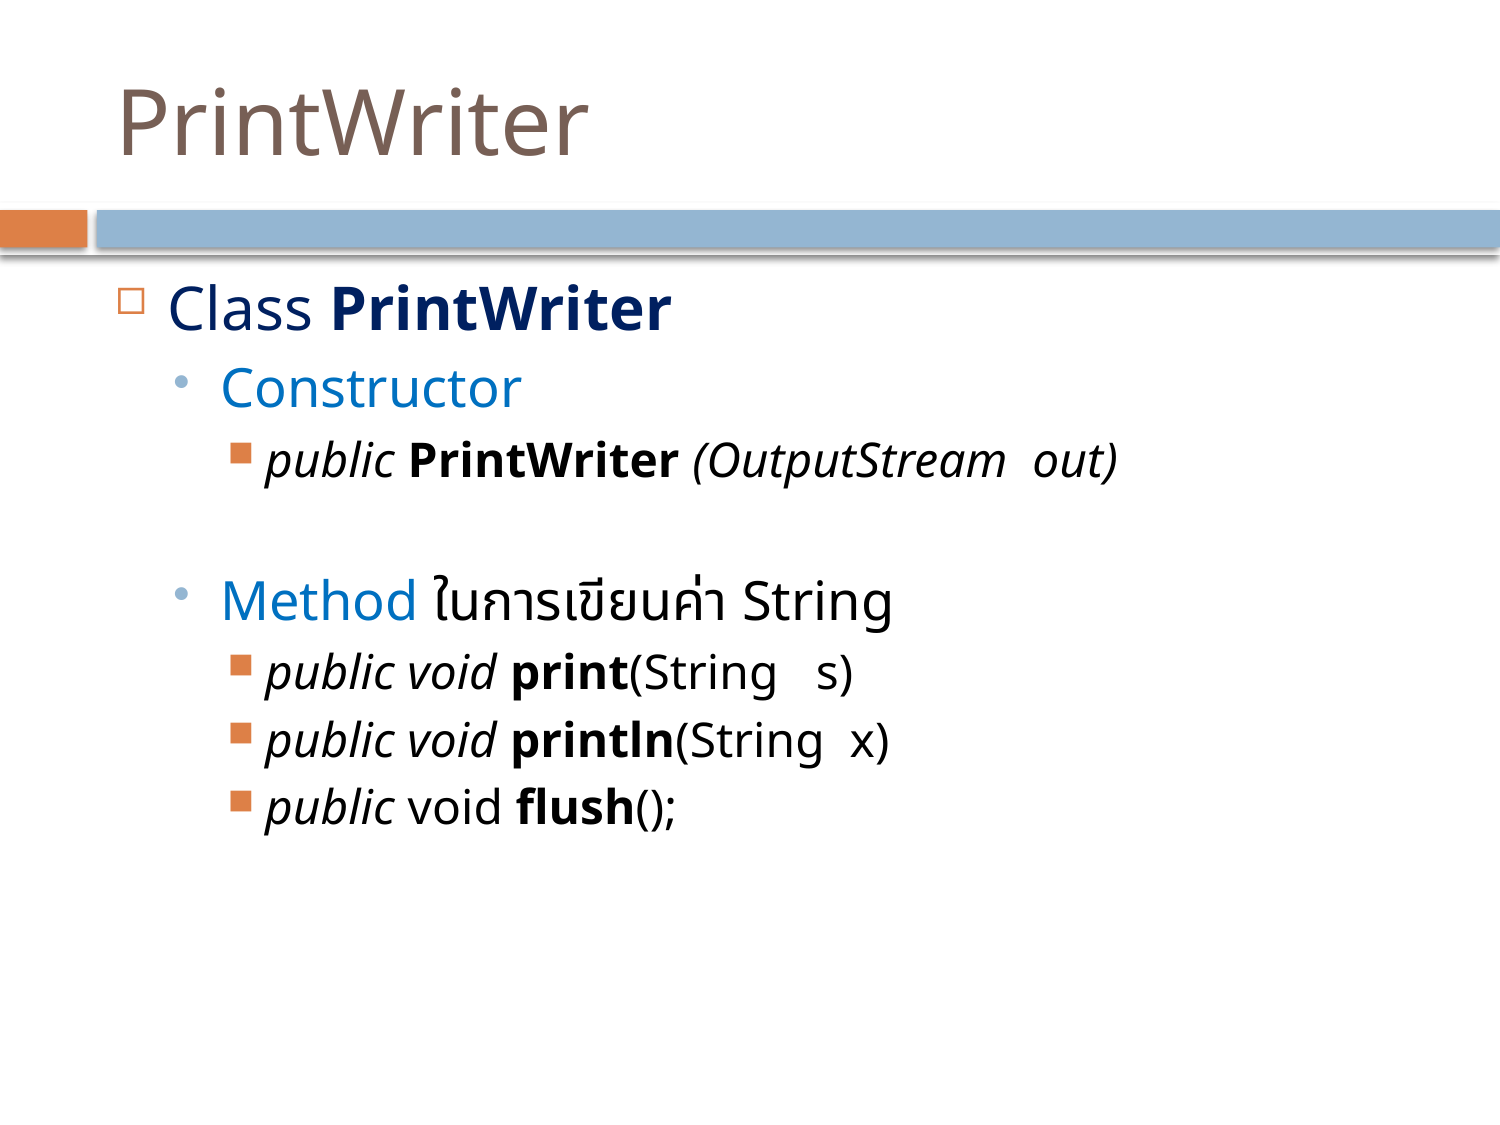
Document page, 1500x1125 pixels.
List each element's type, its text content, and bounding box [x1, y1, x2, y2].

title PrintWriter [100, 37, 1438, 200]
list Class PrintWriter Constructor public PrintWriter (OutputStream out) Method ในการเขียนค่า String public void print(String s) public void println(String x) public void flush(); [100, 262, 1438, 1000]
